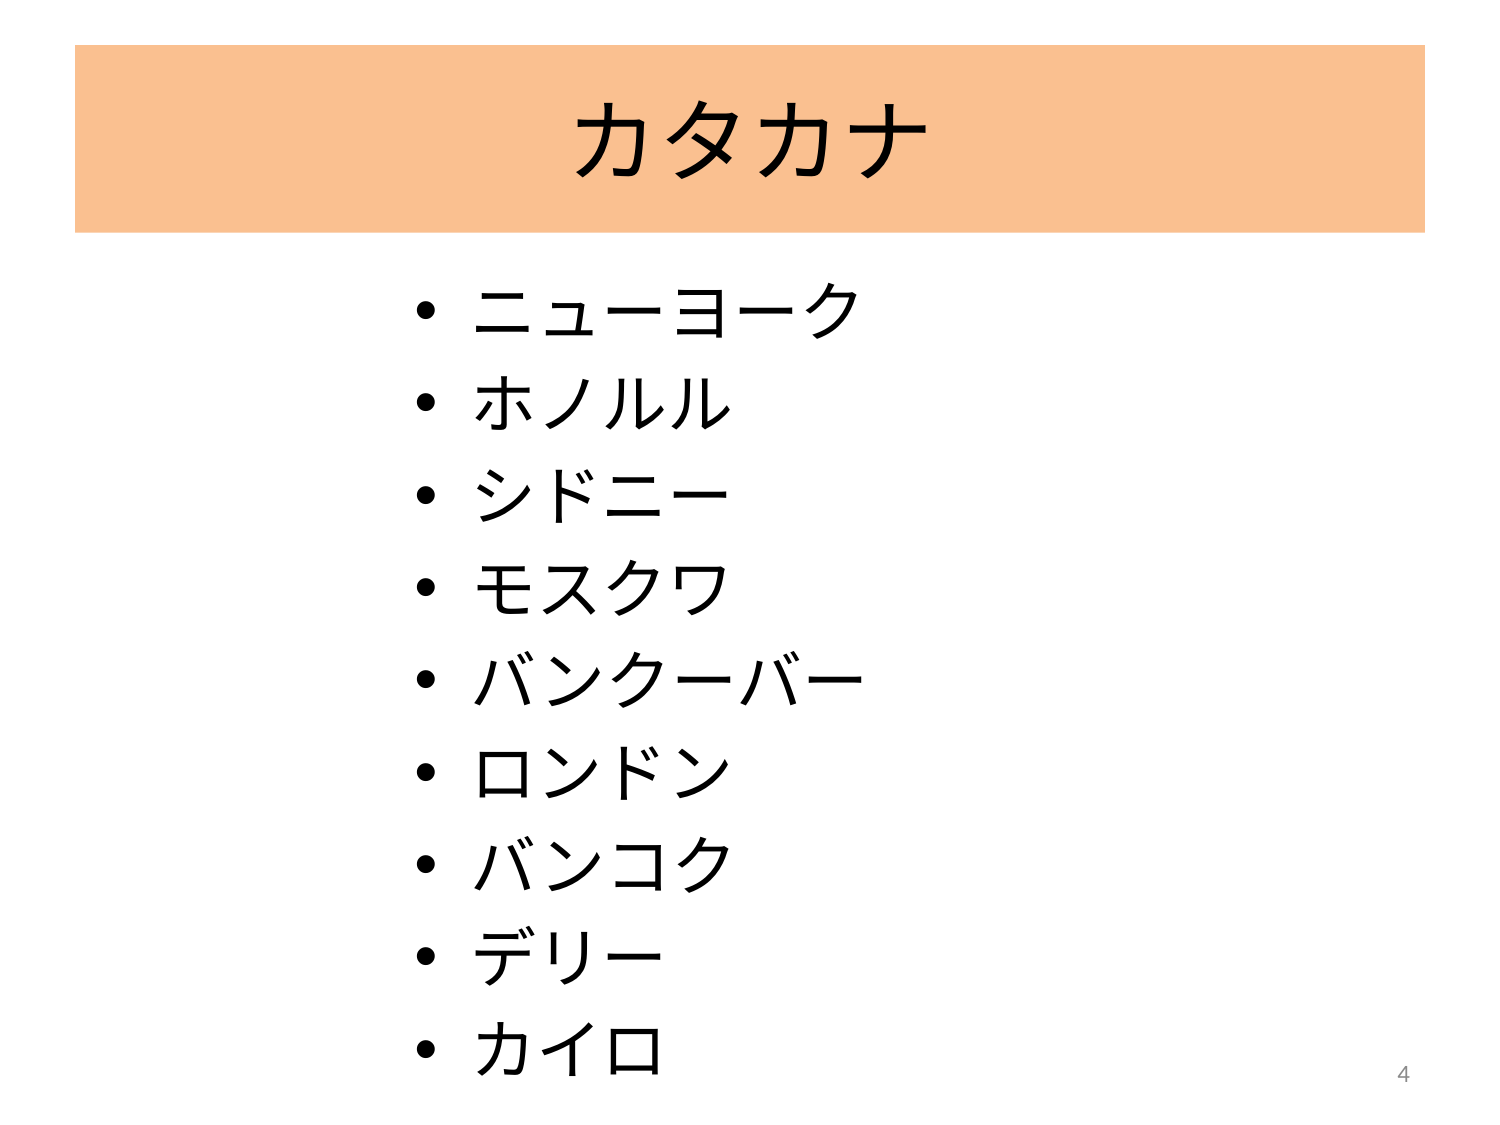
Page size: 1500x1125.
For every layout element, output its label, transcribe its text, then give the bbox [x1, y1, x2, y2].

list ニューヨーク ホノルル シドニー モスクワ バンクーバー ロンドン バンコク デリー カイロ [399, 262, 1048, 1103]
slide_number 4 [1074, 1042, 1425, 1103]
title カタカナ [75, 45, 1425, 233]
